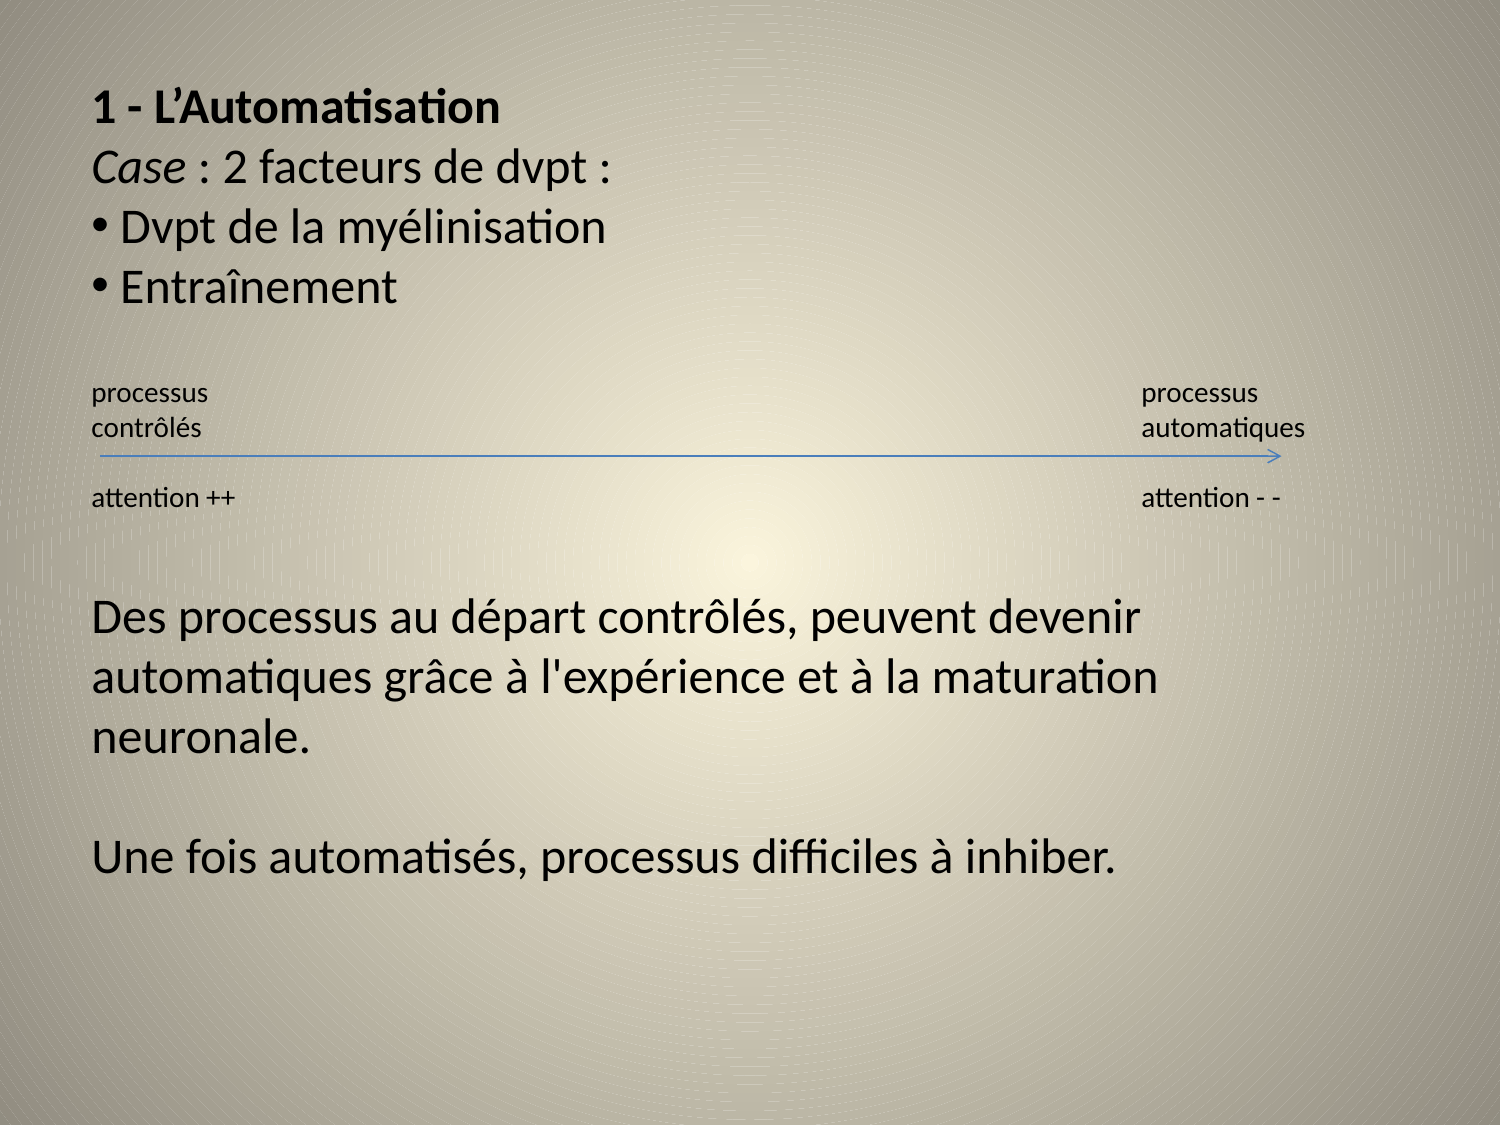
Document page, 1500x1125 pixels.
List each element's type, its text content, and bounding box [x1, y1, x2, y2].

text_box 1 - L’Automatisation Case : 2 facteurs de dvpt : Dvpt de la myélinisation Entraînement processus processus contrôlés automatiques attention ++ attention - - Des processus au départ contrôlés, peuvent devenir automatiques grâce à l'expérience et à la maturation neuronale. Une fois automatisés, processus difficiles à inhiber. [76, 66, 1353, 1071]
